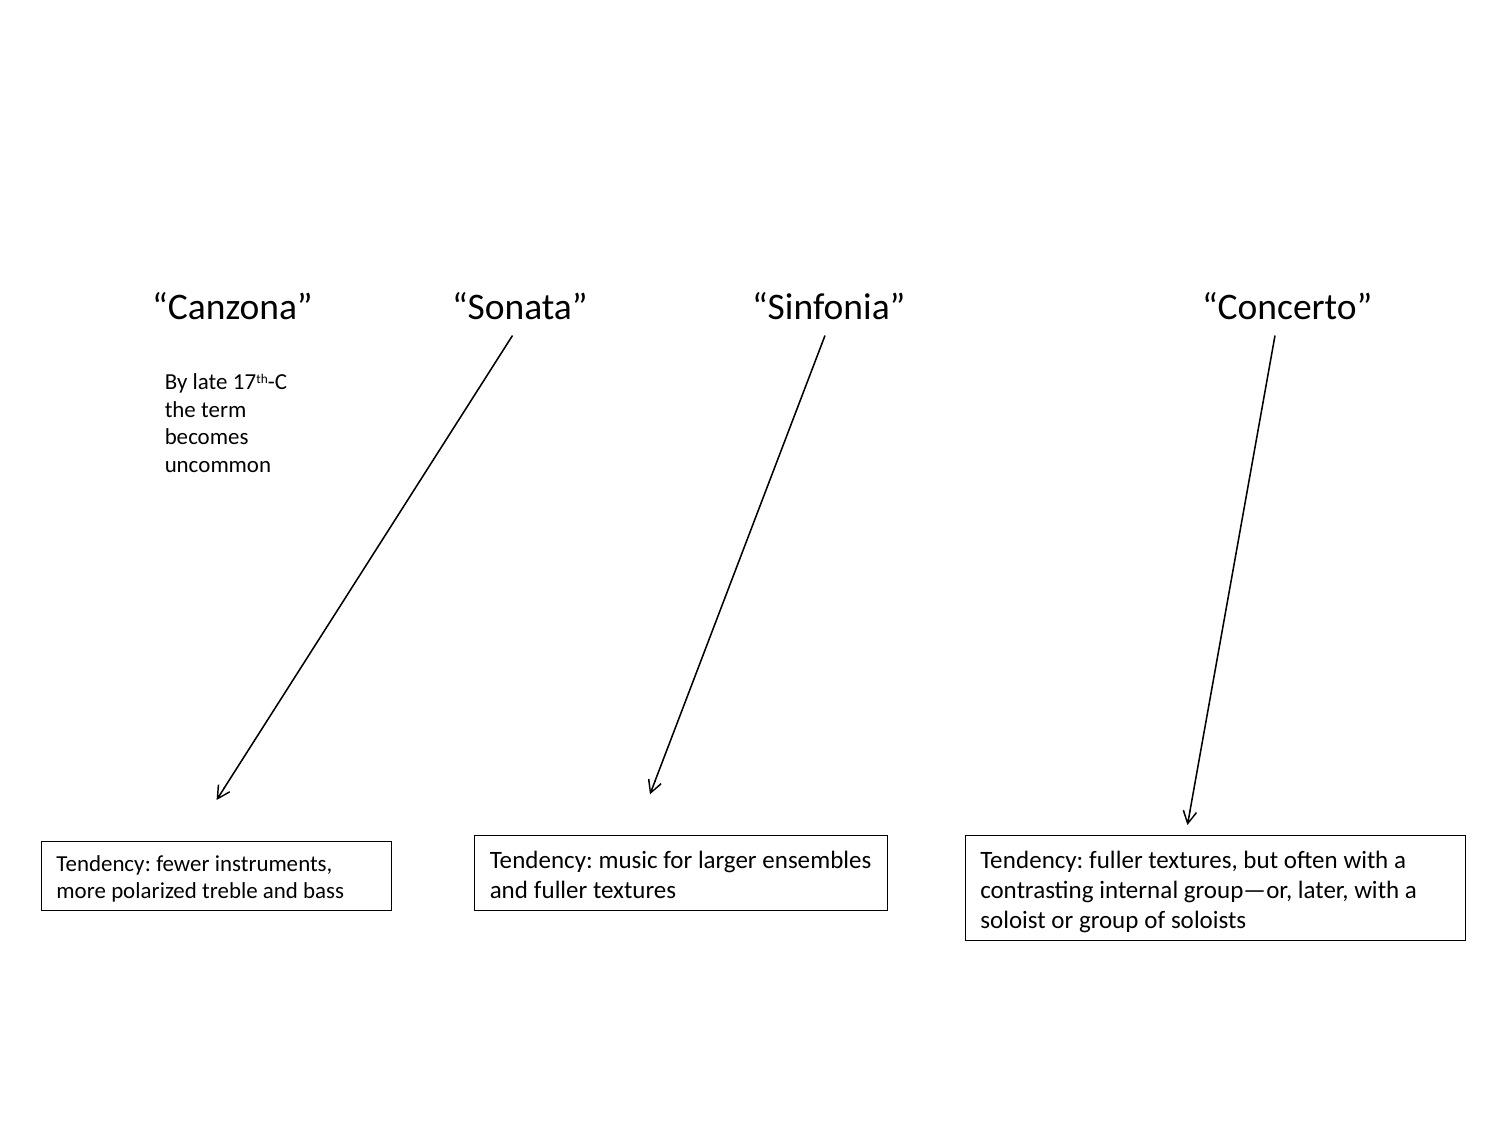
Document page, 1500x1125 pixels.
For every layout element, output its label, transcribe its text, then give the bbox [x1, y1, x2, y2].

text_box Tendency: fewer instruments, more polarized treble and bass [41, 841, 392, 911]
text_box By late 17th-C the term becomes uncommon [149, 359, 211, 485]
text_box Tendency: fuller textures, but often with a contrasting internal group—or, later, with a soloist or group of soloists [965, 835, 1466, 941]
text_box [1187, 335, 1276, 826]
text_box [216, 335, 513, 801]
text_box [649, 335, 826, 795]
text_box “Canzona” “Sonata” “Sinfonia” “Concerto” [137, 274, 1413, 335]
text_box Tendency: music for larger ensembles and fuller textures [474, 835, 888, 911]
